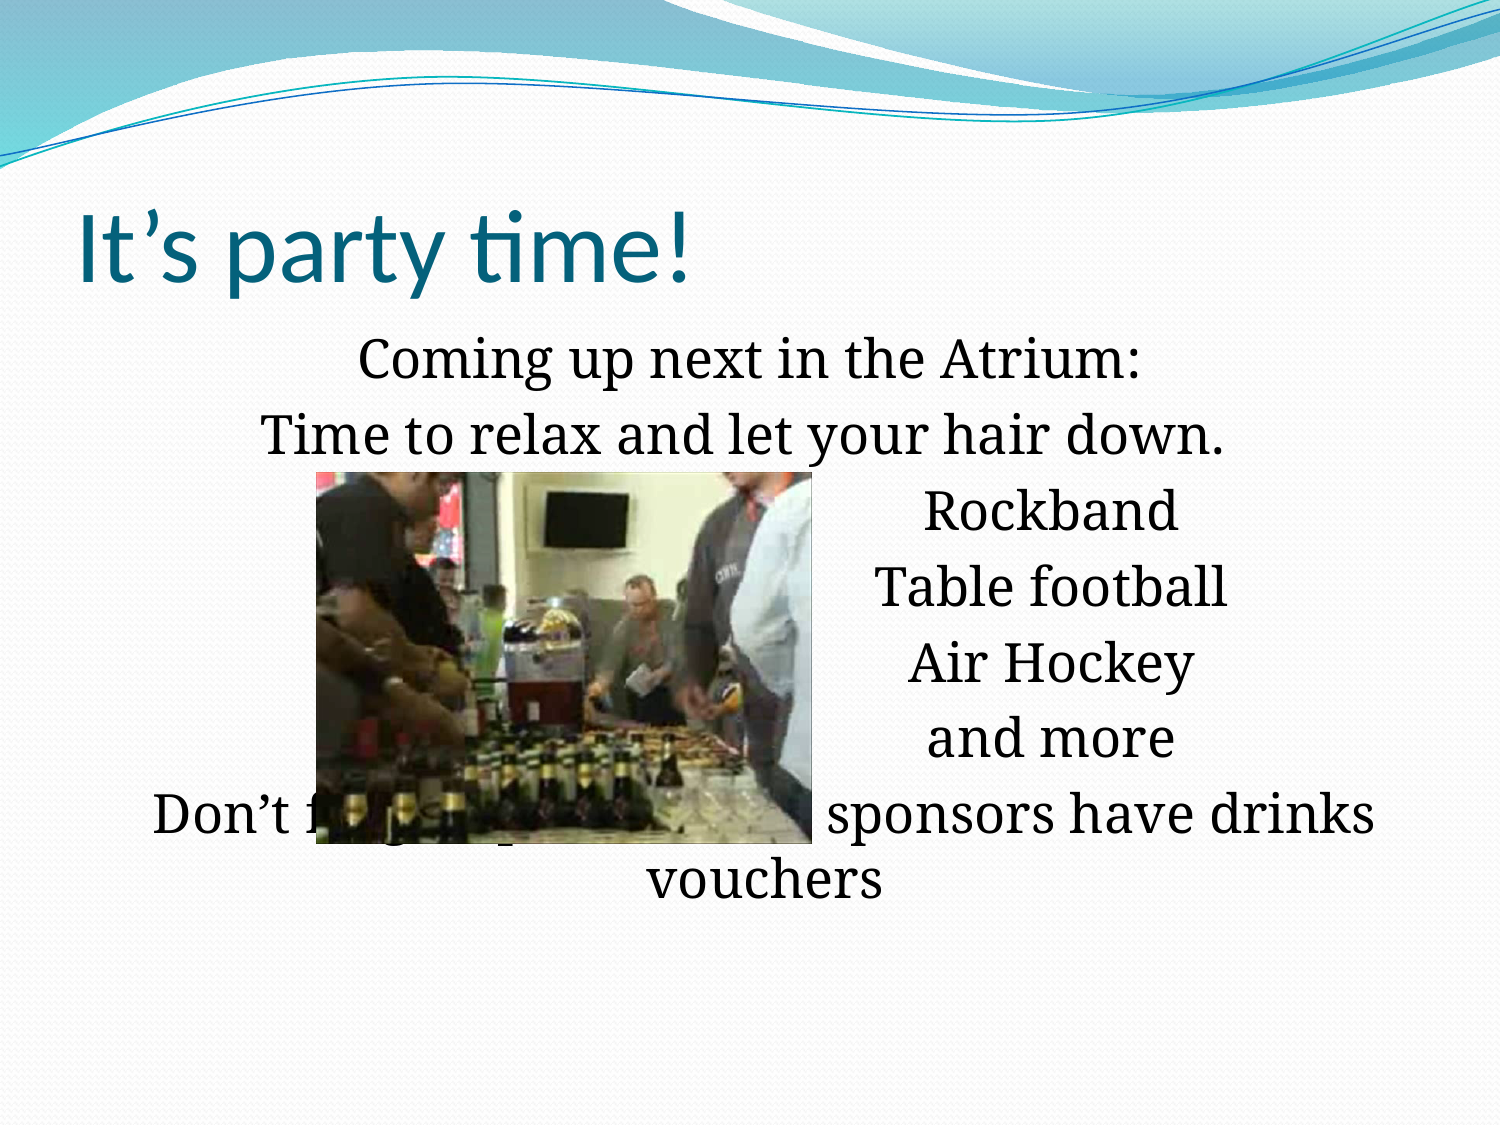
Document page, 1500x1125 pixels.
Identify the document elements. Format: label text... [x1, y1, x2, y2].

list Coming up next in the Atrium: Time to relax and let your hair down. Rockband Table football Air Hockey and more Don’t forget speakers and sponsors have drinks vouchers [75, 317, 1425, 1038]
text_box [314, 471, 813, 845]
title It’s party time! [75, 115, 1425, 303]
